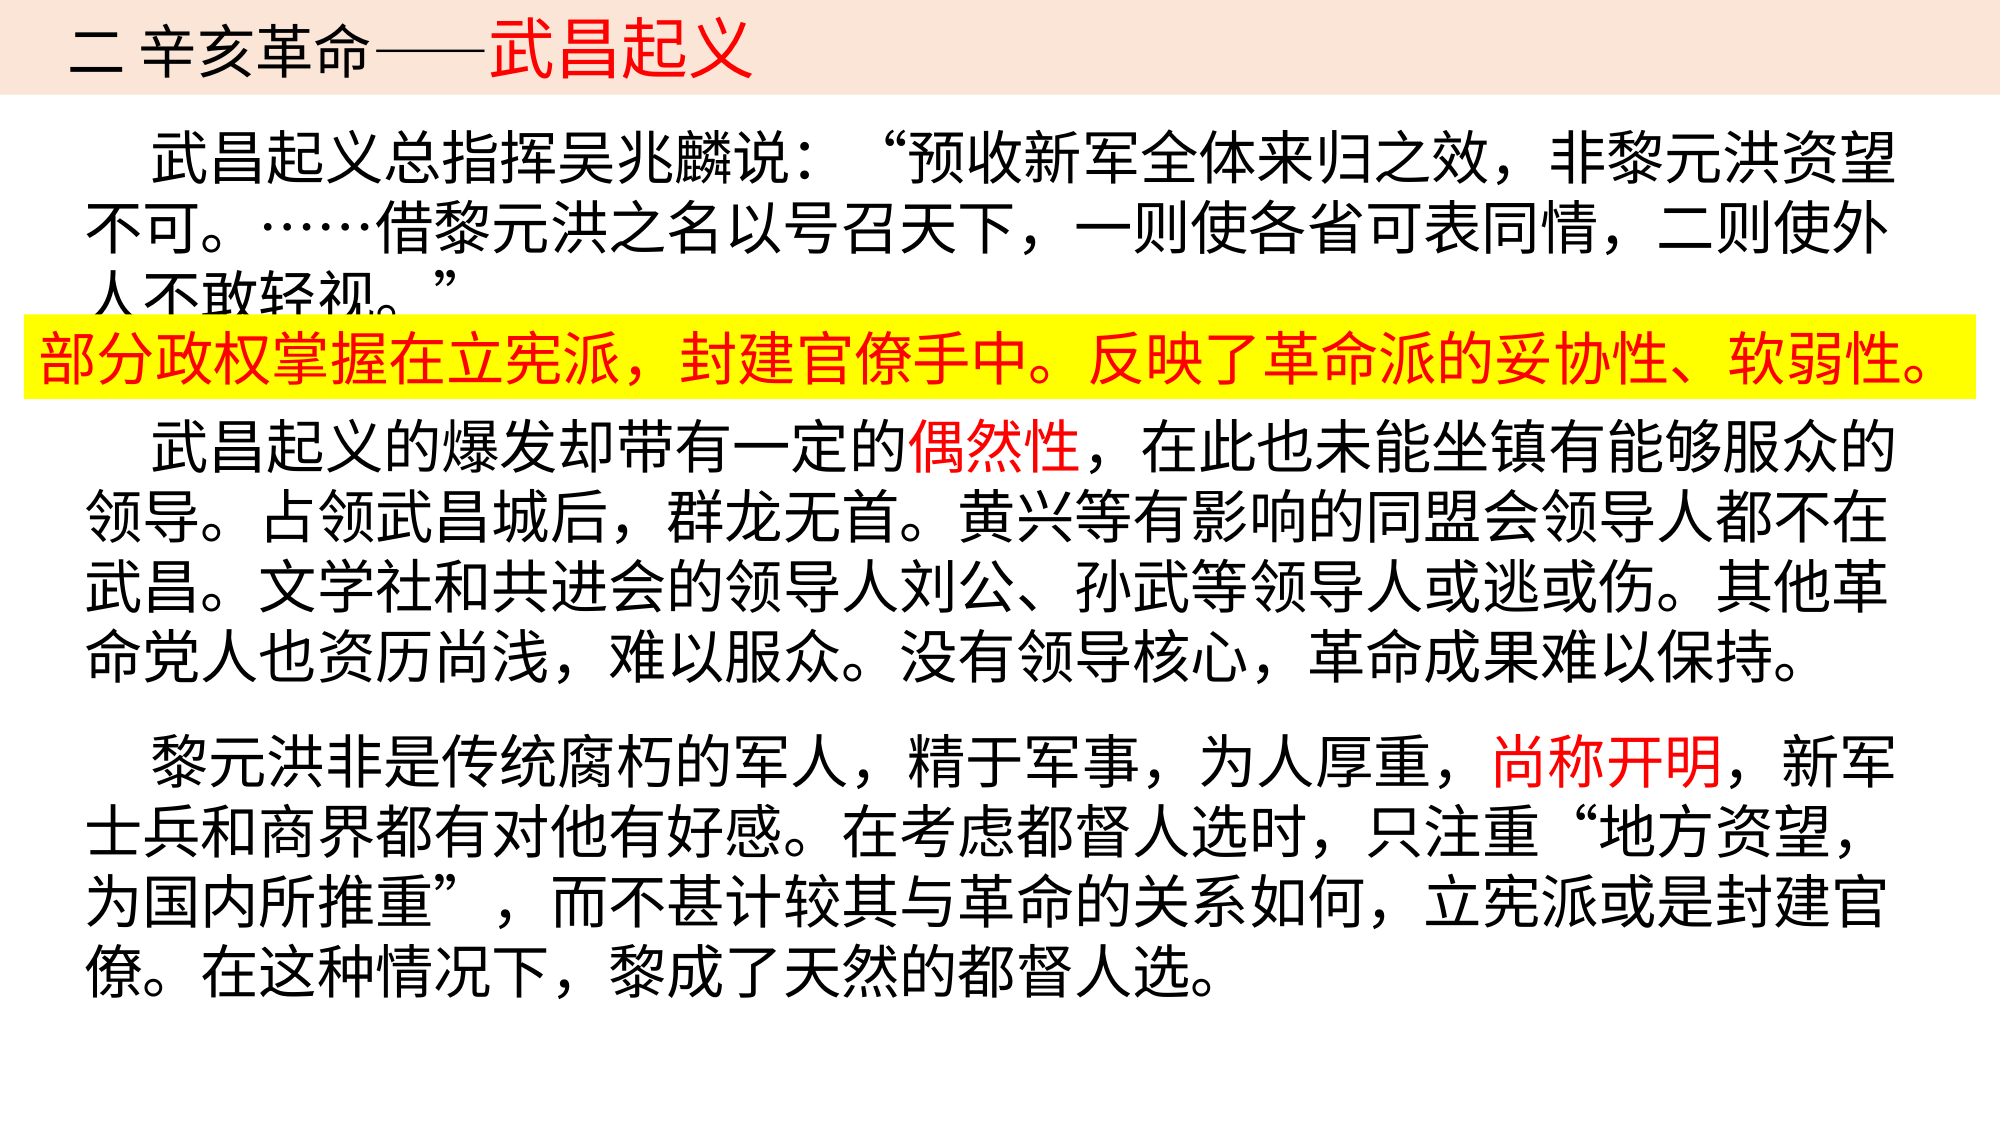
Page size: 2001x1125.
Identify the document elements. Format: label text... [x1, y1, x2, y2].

text_box 二 辛亥革命——武昌起义 [0, 0, 2000, 95]
text_box 黎元洪非是传统腐朽的军人，精于军事，为人厚重，尚称开明，新军士兵和商界都有对他有好感。在考虑都督人选时，只注重“地方资望，为国内所推重”，而不甚计较其与革命的关系如何，立宪派或是封建官僚。在这种情况下，黎成了天然的都督人选。 [69, 718, 1931, 1013]
text_box 武昌起义的爆发却带有一定的偶然性，在此也未能坐镇有能够服众的领导。占领武昌城后，群龙无首。黄兴等有影响的同盟会领导人都不在武昌。文学社和共进会的领导人刘公、孙武等领导人或逃或伤。其他革命党人也资历尚浅，难以服众。没有领导核心，革命成果难以保持。 [69, 402, 1931, 698]
text_box 部分政权掌握在立宪派，封建官僚手中。反映了革命派的妥协性、软弱性。 [23, 314, 1976, 399]
text_box 武昌起义总指挥吴兆麟说：“预收新军全体来归之效，非黎元洪资望不可。……借黎元洪之名以号召天下，一则使各省可表同情，二则使外人不敢轻视。” [69, 113, 1931, 314]
